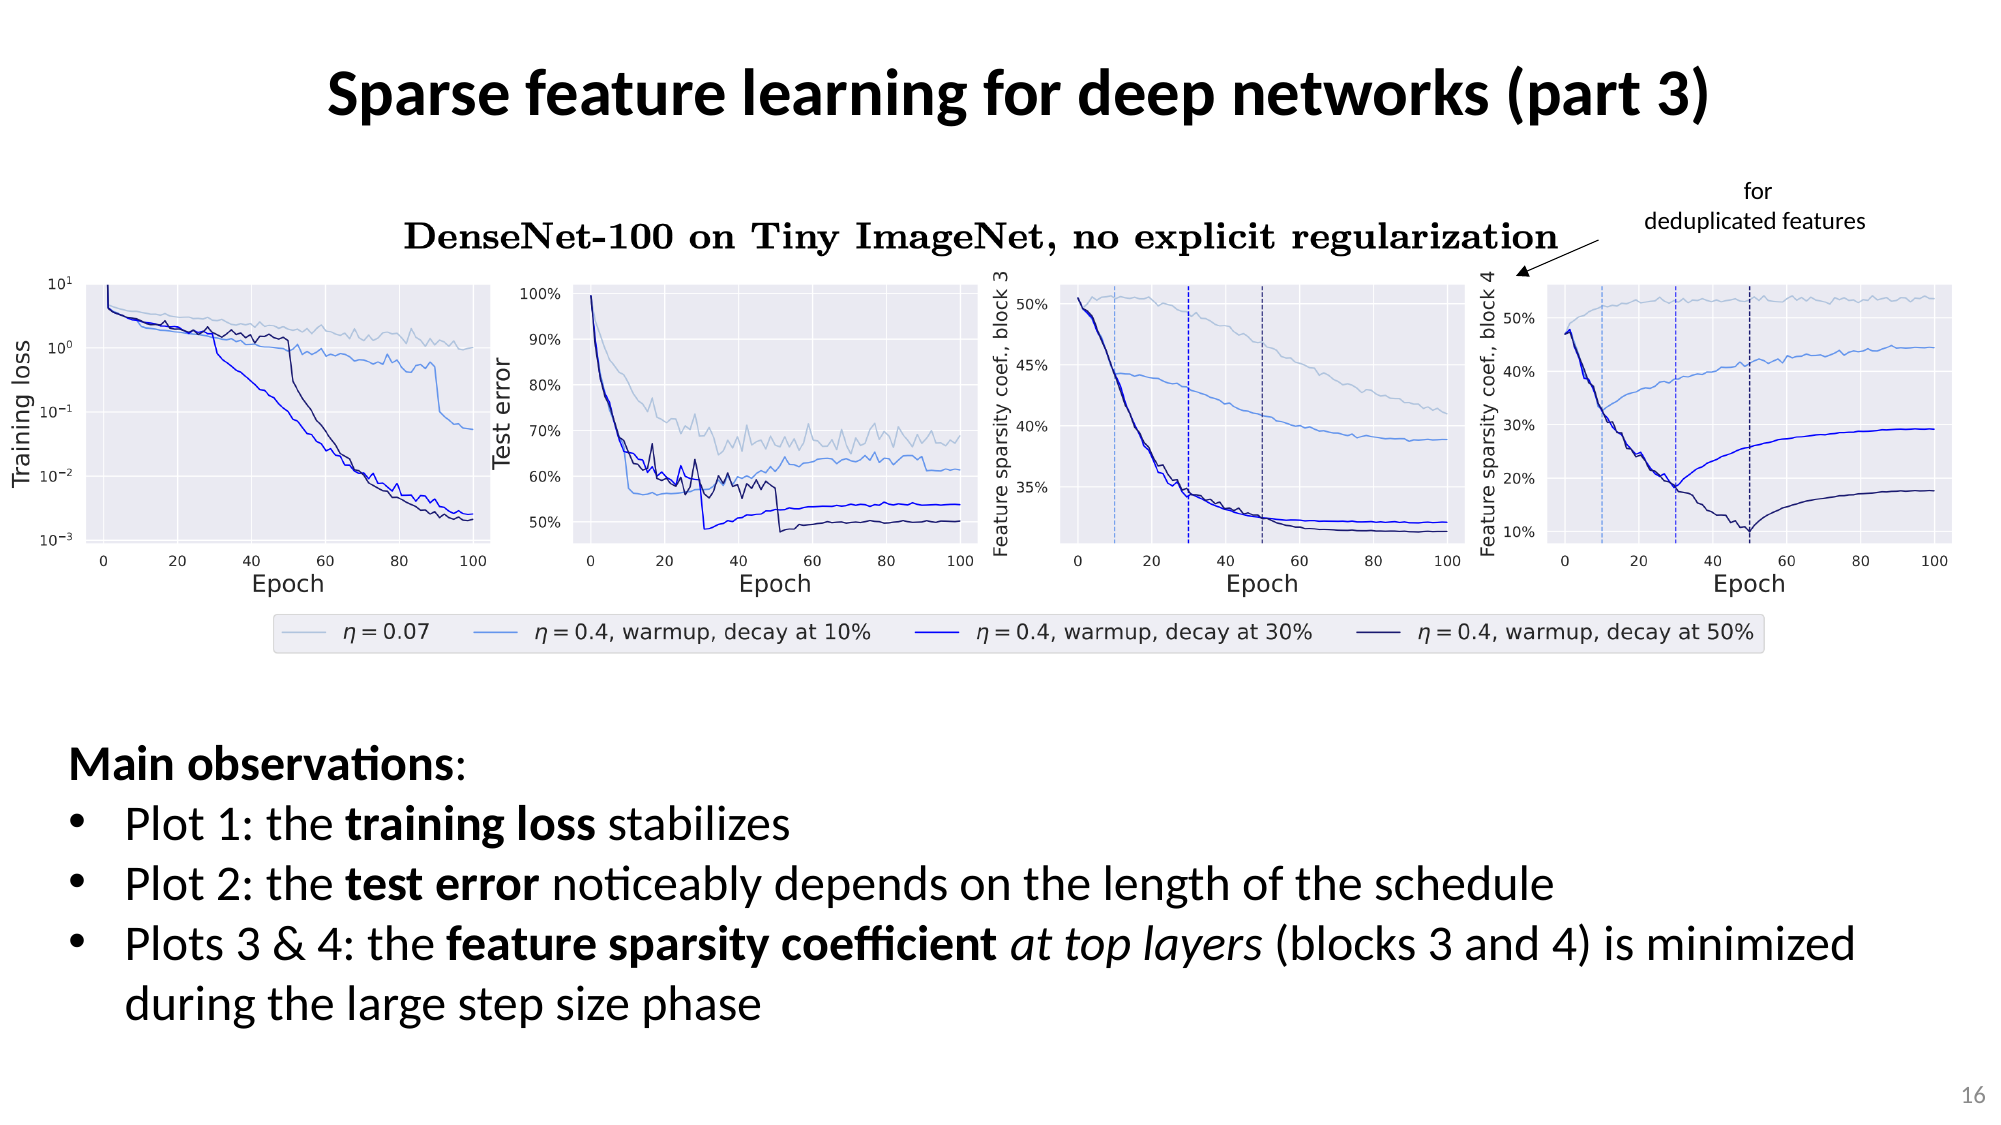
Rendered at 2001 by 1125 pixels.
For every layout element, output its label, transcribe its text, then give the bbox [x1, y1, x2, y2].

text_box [1515, 239, 1599, 276]
slide_number 15 [1551, 1063, 2000, 1123]
picture [0, 211, 1973, 665]
text_box Main observations: Plot 1: the training loss stabilizes Plot 2: the test error noticeably depends on the length of the schedule Plots 3 & 4: the feature sparsity coefficient at top layers (blocks 3 and 4) is minimized during the large step size phase [53, 723, 1912, 1038]
text_box Sparse feature learning for deep networks (part 3) [175, 41, 1865, 137]
